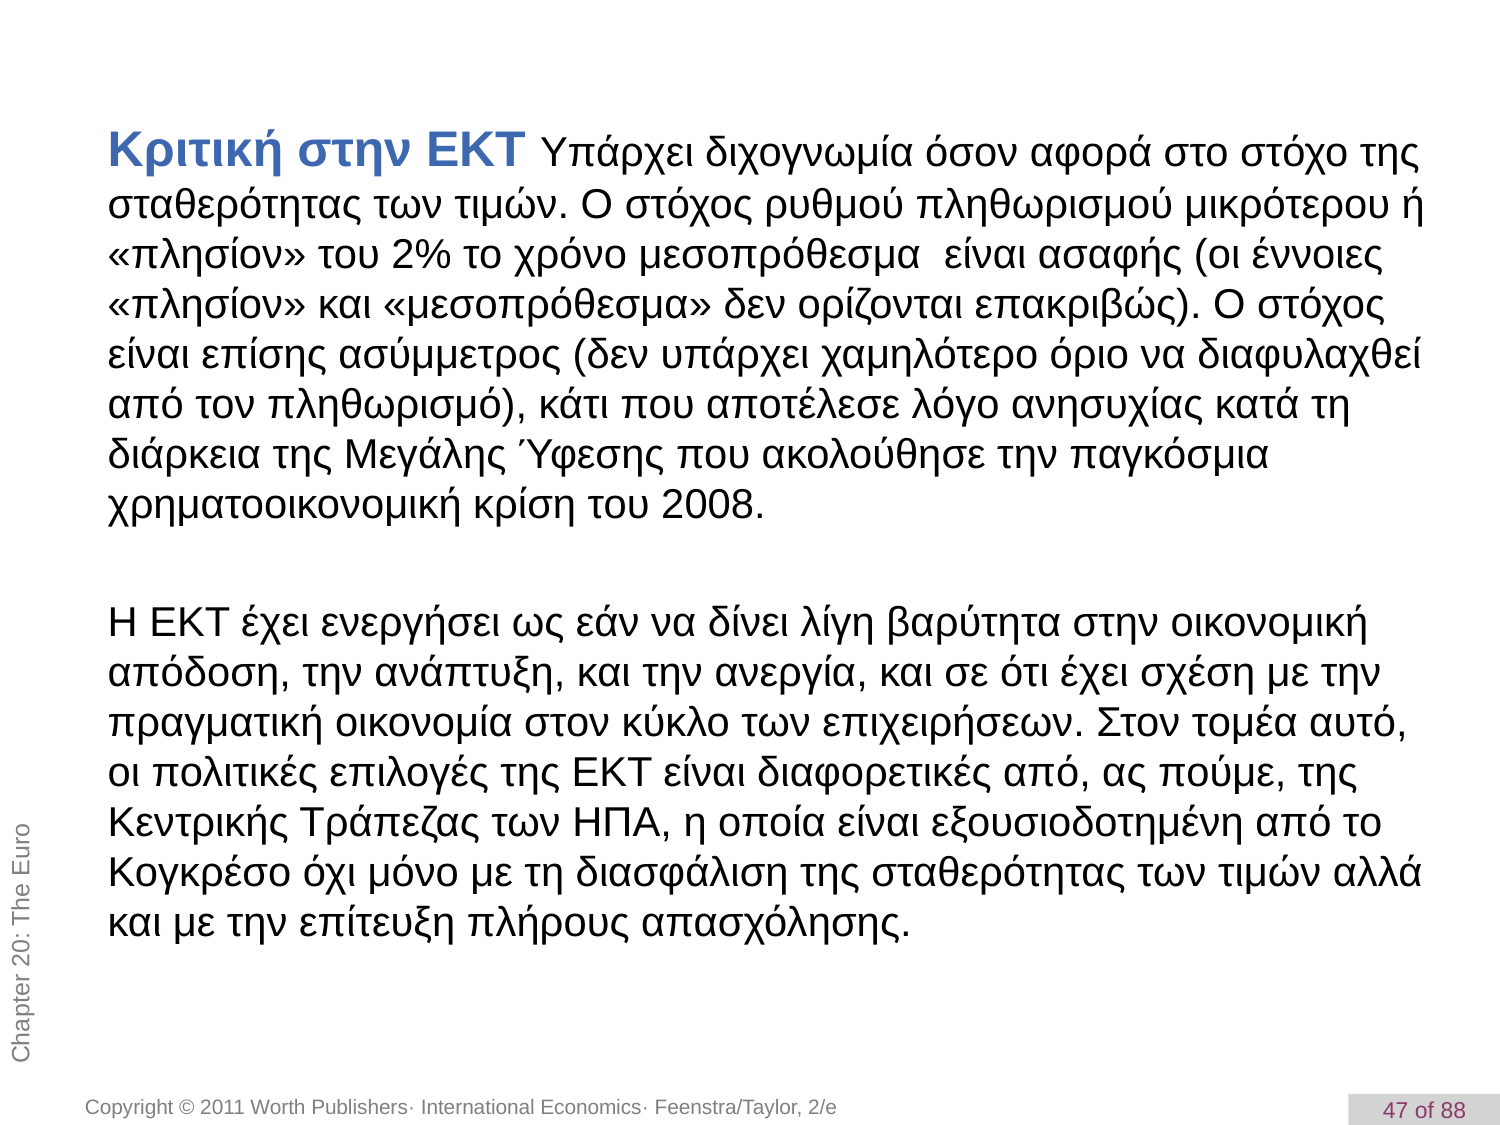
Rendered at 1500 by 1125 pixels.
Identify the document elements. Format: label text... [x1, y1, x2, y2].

text_box Κριτική στην ΕΚΤ Υπάρχει διχογνωμία όσον αφορά στο στόχο της σταθερότητας των τιμών. Ο στόχος ρυθμού πληθωρισμού μικρότερου ή «πλησίον» του 2% το χρόνο μεσοπρόθεσμα είναι ασαφής (οι έννοιες «πλησίον» και «μεσοπρόθεσμα» δεν ορίζονται επακριβώς). Ο στόχος είναι επίσης ασύμμετρος (δεν υπάρχει χαμηλότερο όριο να διαφυλαχθεί από τον πληθωρισμό), κάτι που αποτέλεσε λόγο ανησυχίας κατά τη διάρκεια της Μεγάλης Ύφεσης που ακολούθησε την παγκόσμια χρηματοοικονομική κρίση του 2008. Η ΕΚΤ έχει ενεργήσει ως εάν να δίνει λίγη βαρύτητα στην οικονομική απόδοση, την ανάπτυξη, και την ανεργία, και σε ότι έχει σχέση με την πραγματική οικονομία στον κύκλο των επιχειρήσεων. Στον τομέα αυτό, οι πολιτικές επιλογές της ΕΚΤ είναι διαφορετικές από, ας πούμε, της Κεντρικής Τράπεζας των ΗΠΑ, η οποία είναι εξουσιοδοτημένη από το Κογκρέσο όχι μόνο με τη διασφάλιση της σταθερότητας των τιμών αλλά και με την επίτευξη πλήρους απασχόλησης. [92, 109, 1463, 952]
